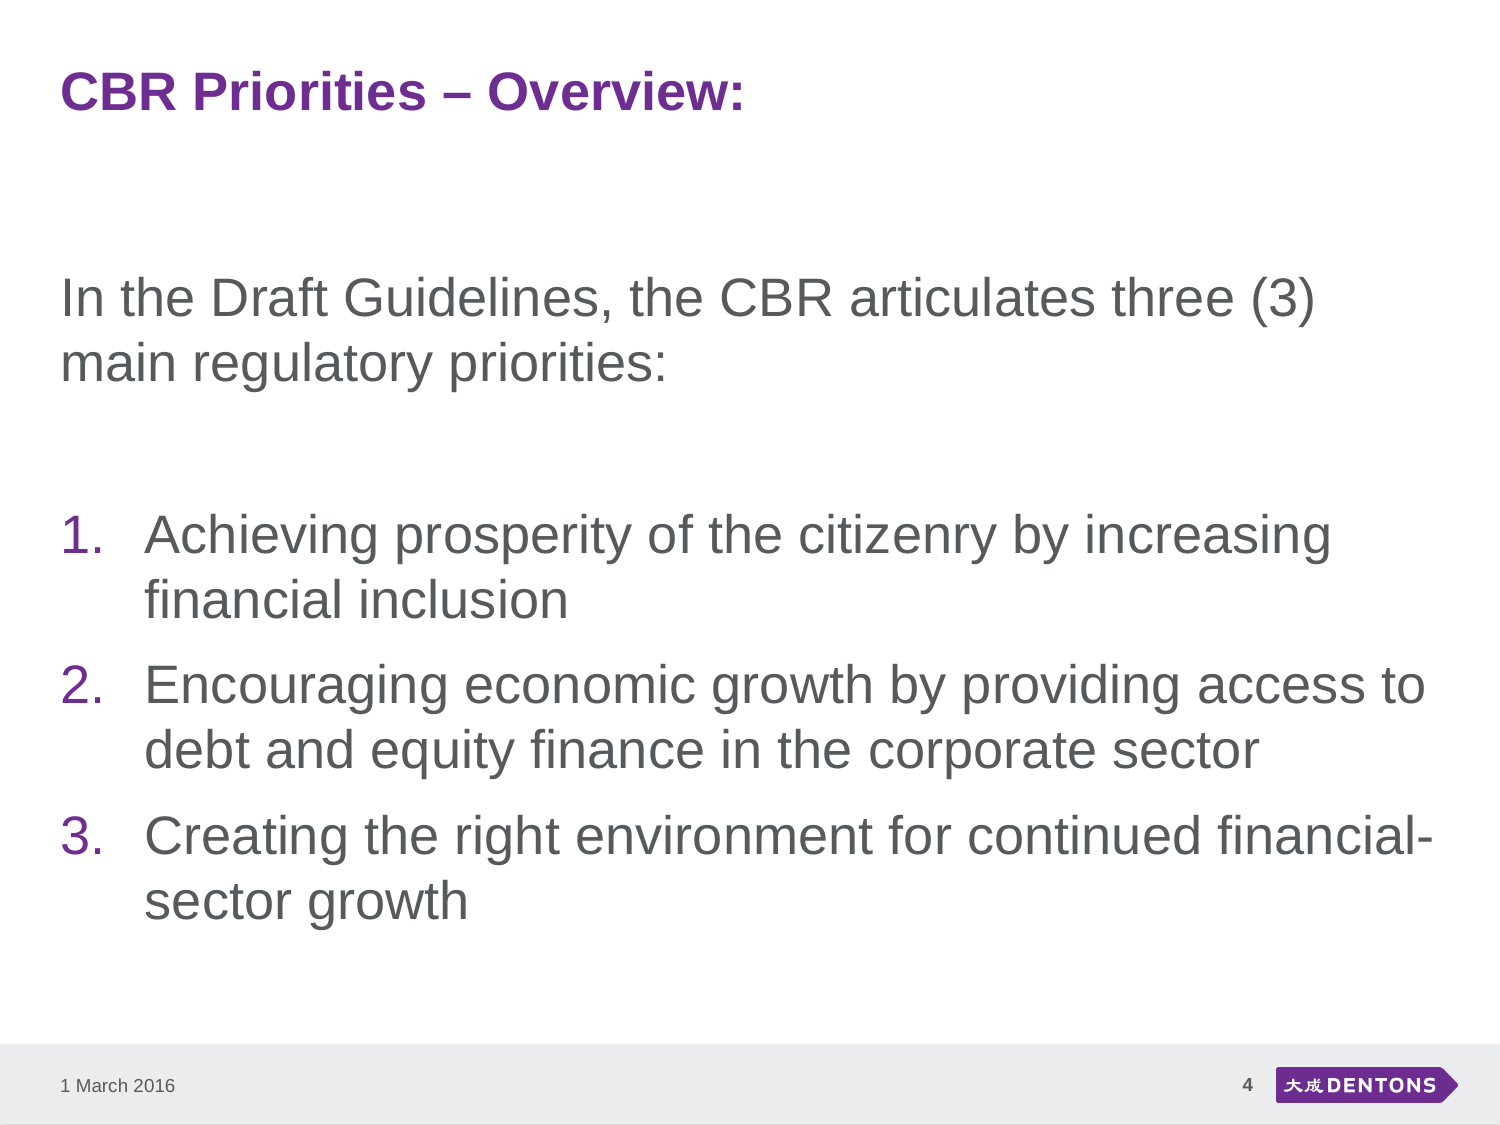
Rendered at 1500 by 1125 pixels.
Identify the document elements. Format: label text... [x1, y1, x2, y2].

title CBR Priorities – Overview: [60, 55, 1440, 121]
list In the Draft Guidelines, the CBR articulates three (3) main regulatory priorities: Achieving prosperity of the citizenry by increasing financial inclusion Encouraging economic growth by providing access to debt and equity finance in the corporate sector Creating the right environment for continued financial-sector growth [60, 262, 1440, 1013]
picture [1276, 1067, 1458, 1103]
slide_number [60, 1072, 415, 1097]
slide_number 4 [1229, 1072, 1253, 1097]
